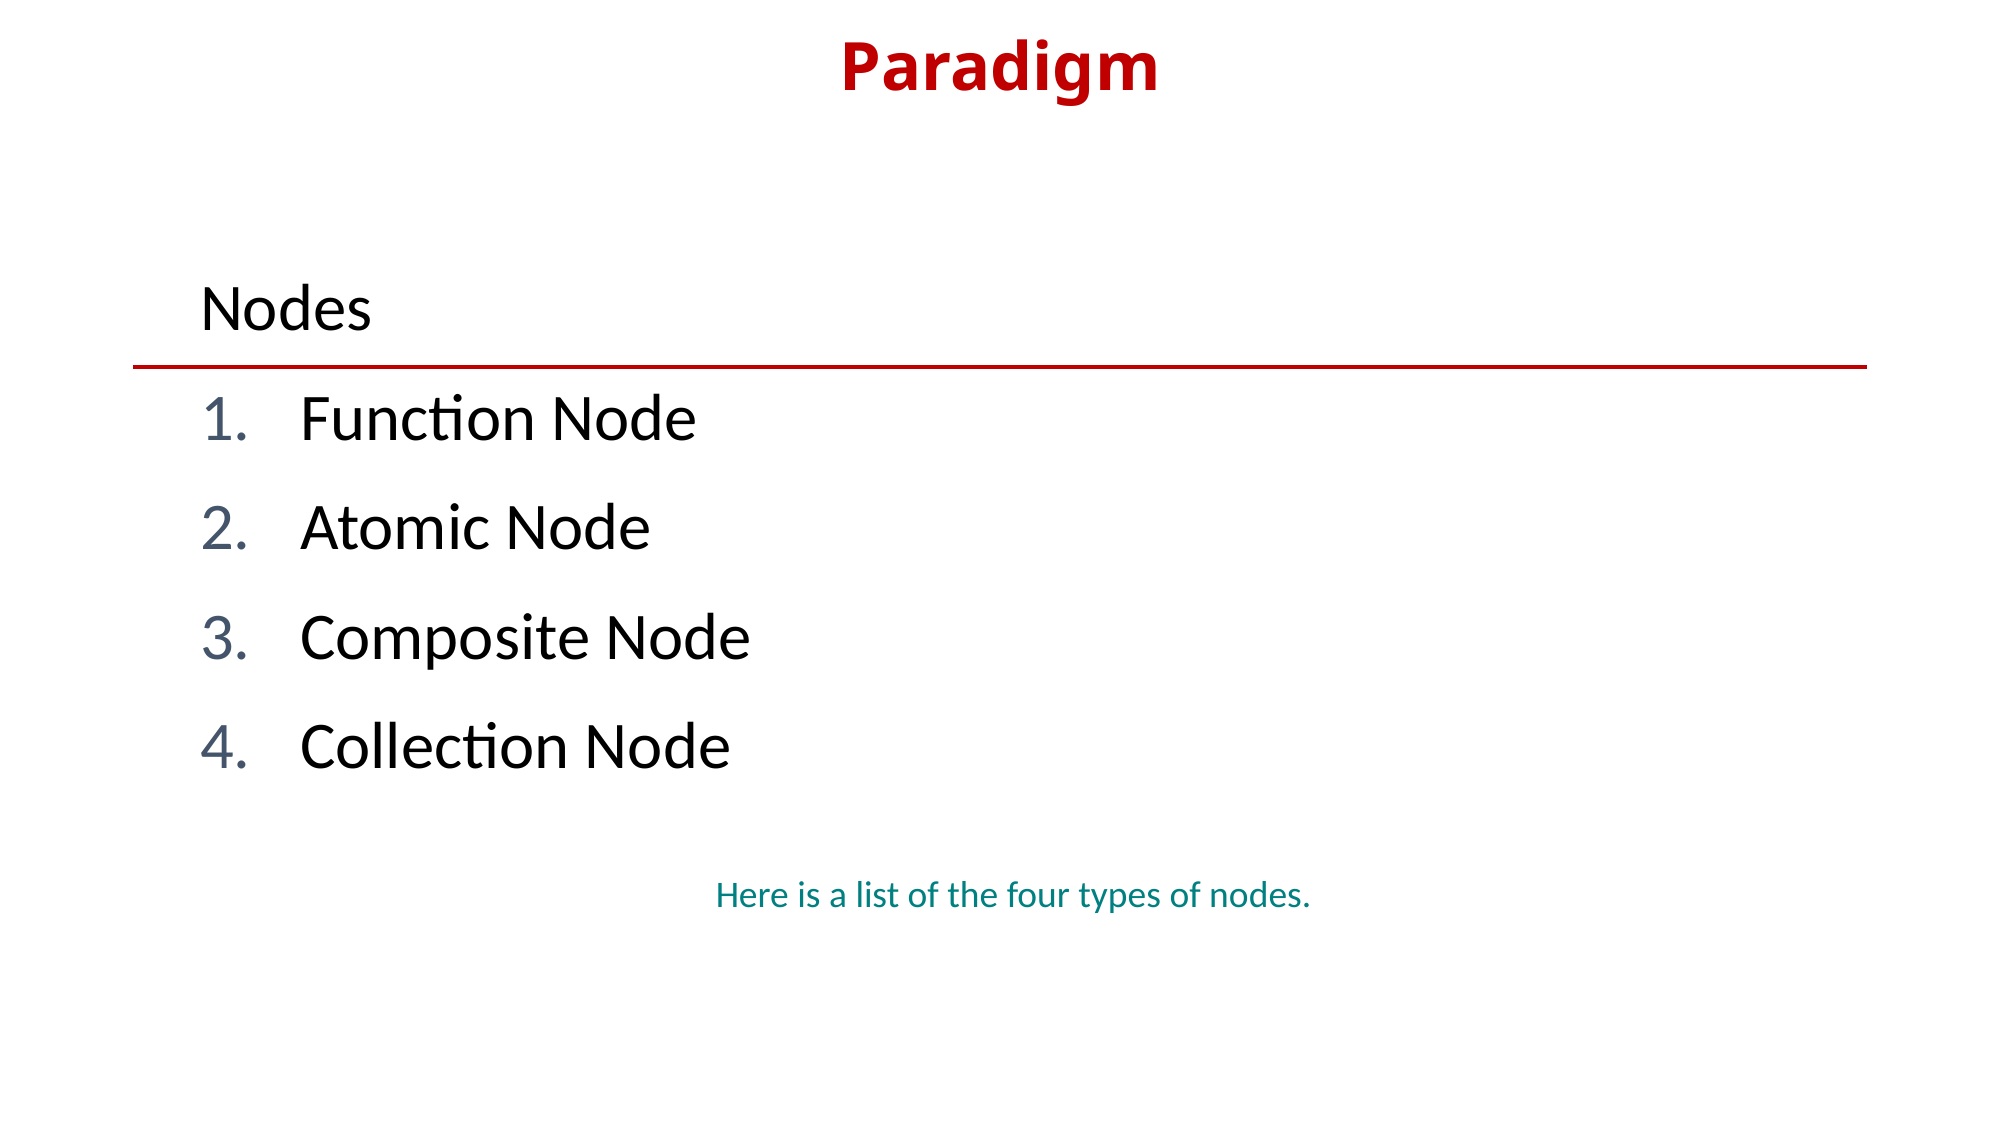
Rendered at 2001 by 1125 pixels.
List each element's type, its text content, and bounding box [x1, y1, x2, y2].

text_box Nodes Function Node Atomic Node Composite Node Collection Node [199, 273, 917, 365]
text_box Paradigm [0, 23, 2000, 113]
text_box Here is a list of the four types of nodes. [701, 862, 1350, 923]
text_box Nodes Function Node Atomic Node Composite Node Collection Node [199, 369, 917, 986]
